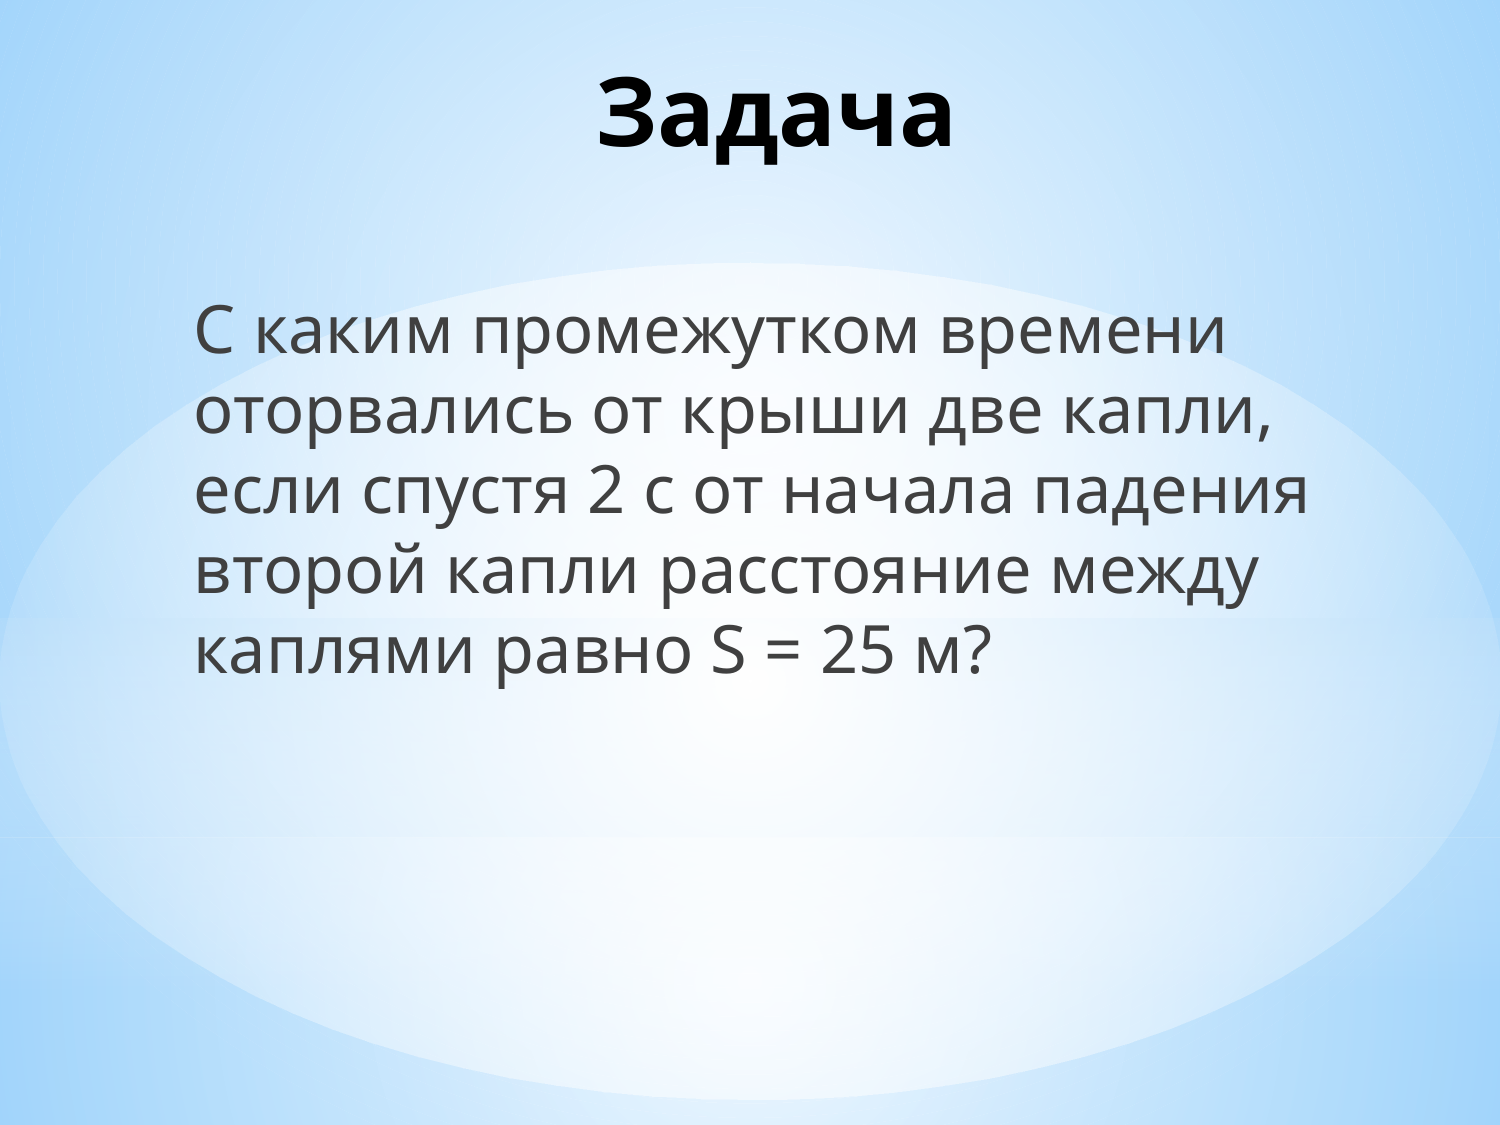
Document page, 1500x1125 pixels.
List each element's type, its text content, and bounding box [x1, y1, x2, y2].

title Задача [242, 42, 1311, 231]
list С каким промежутком времени оторвались от крыши две капли, если спустя 2 c от начала падения второй капли расстояние между каплями равно S = 25 м? [171, 278, 1396, 958]
